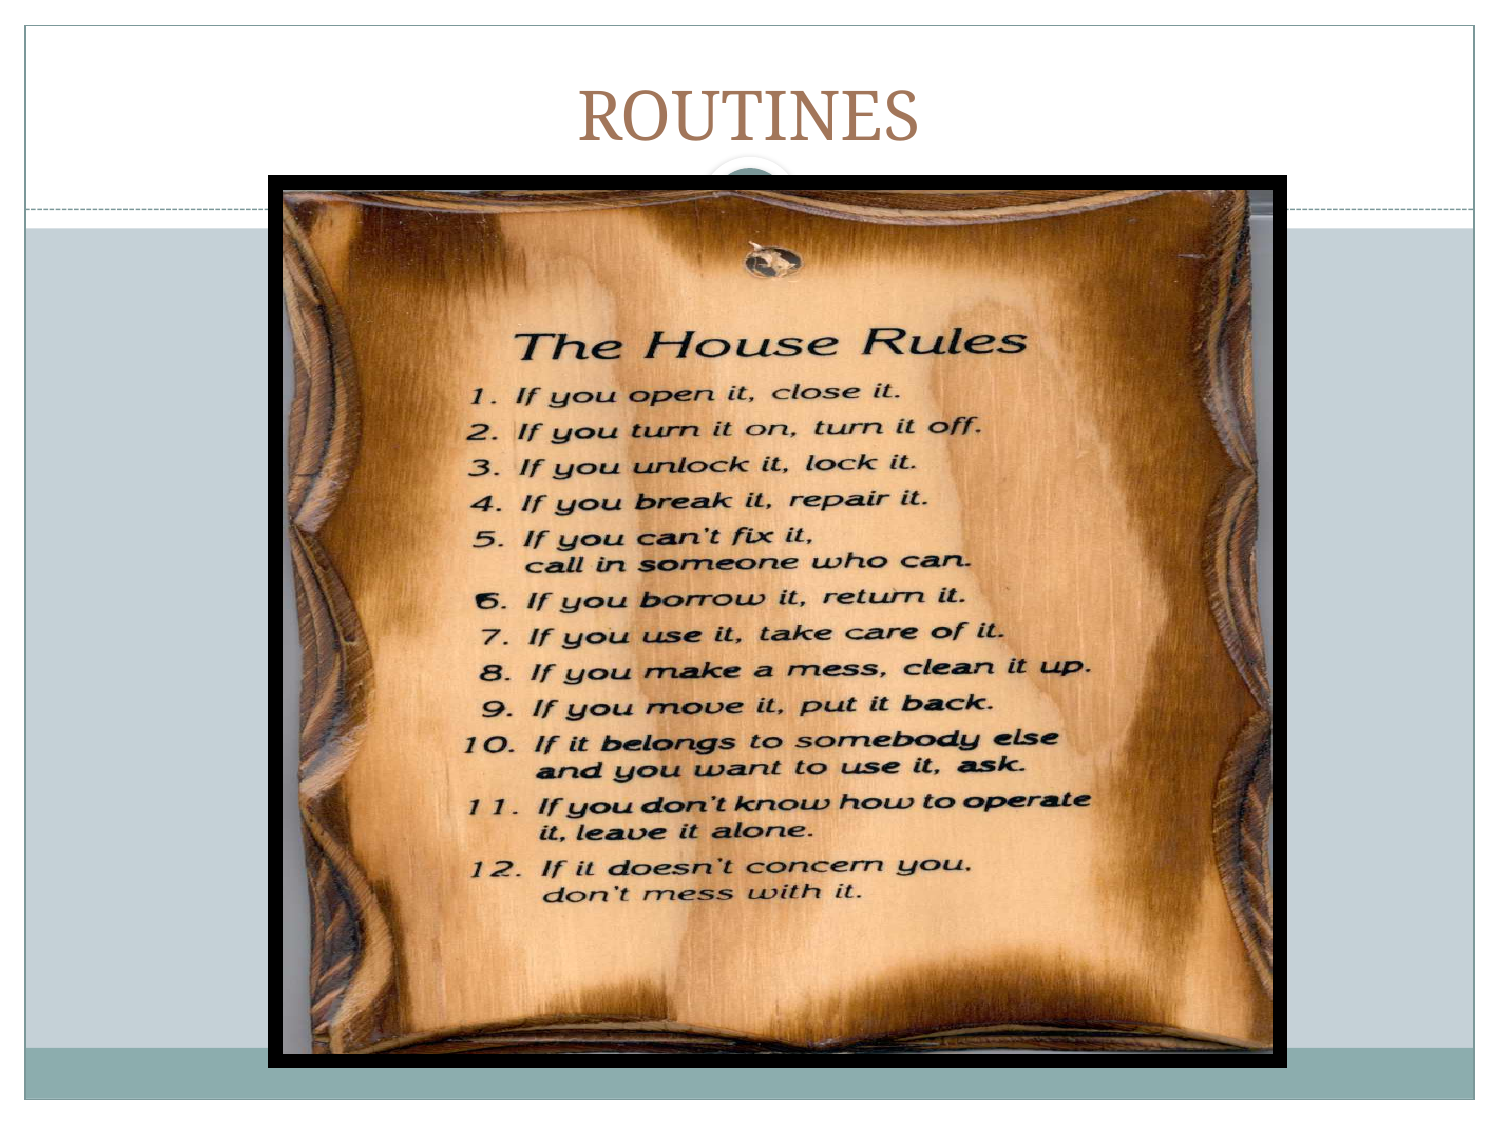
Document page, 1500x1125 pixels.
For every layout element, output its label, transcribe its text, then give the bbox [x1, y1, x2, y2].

picture [282, 189, 1274, 1055]
title Routines [49, 37, 1450, 162]
